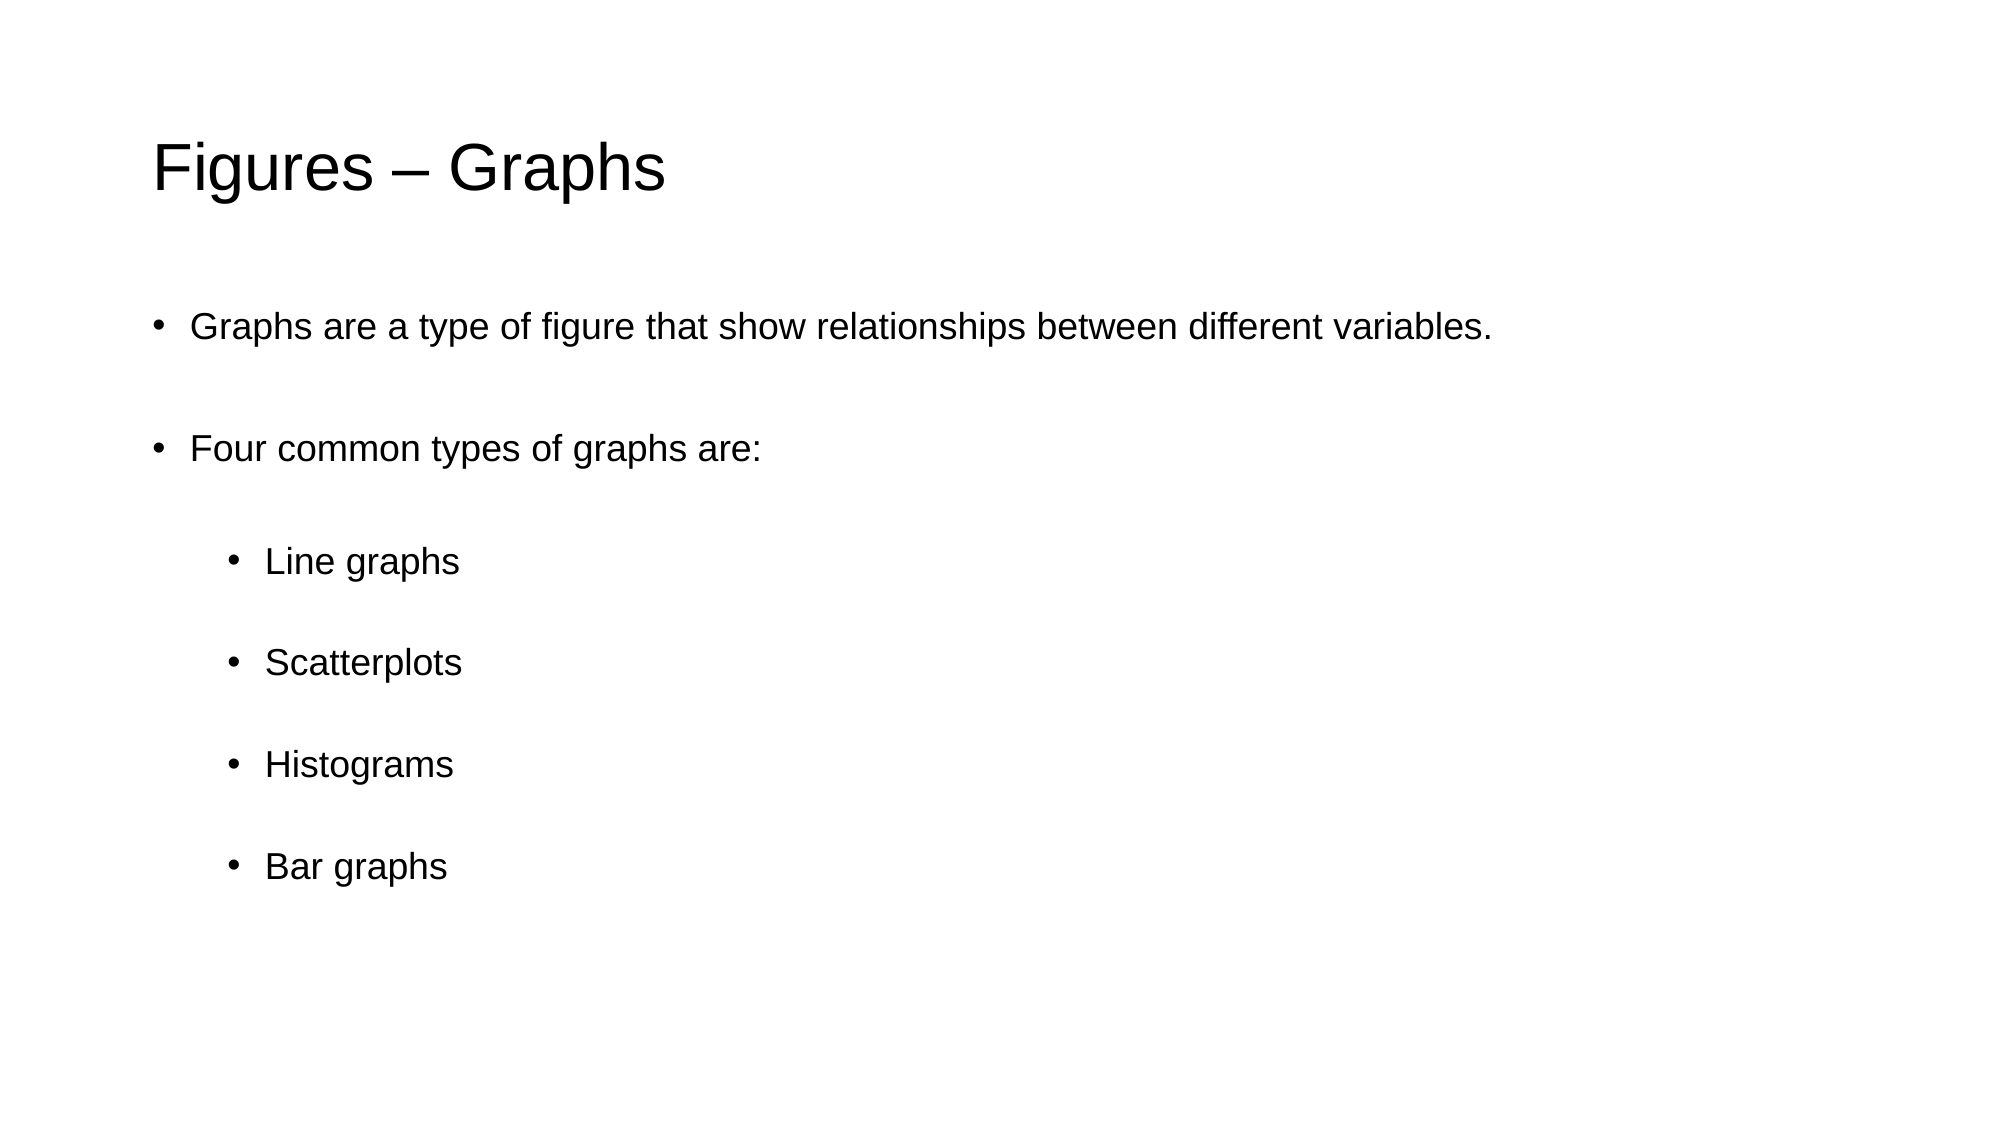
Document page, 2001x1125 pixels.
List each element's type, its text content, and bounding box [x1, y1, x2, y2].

title Figures – Graphs [137, 59, 1863, 278]
list Graphs are a type of figure that show relationships between different variables. Four common types of graphs are: Line graphs Scatterplots Histograms Bar graphs [137, 299, 1863, 1014]
